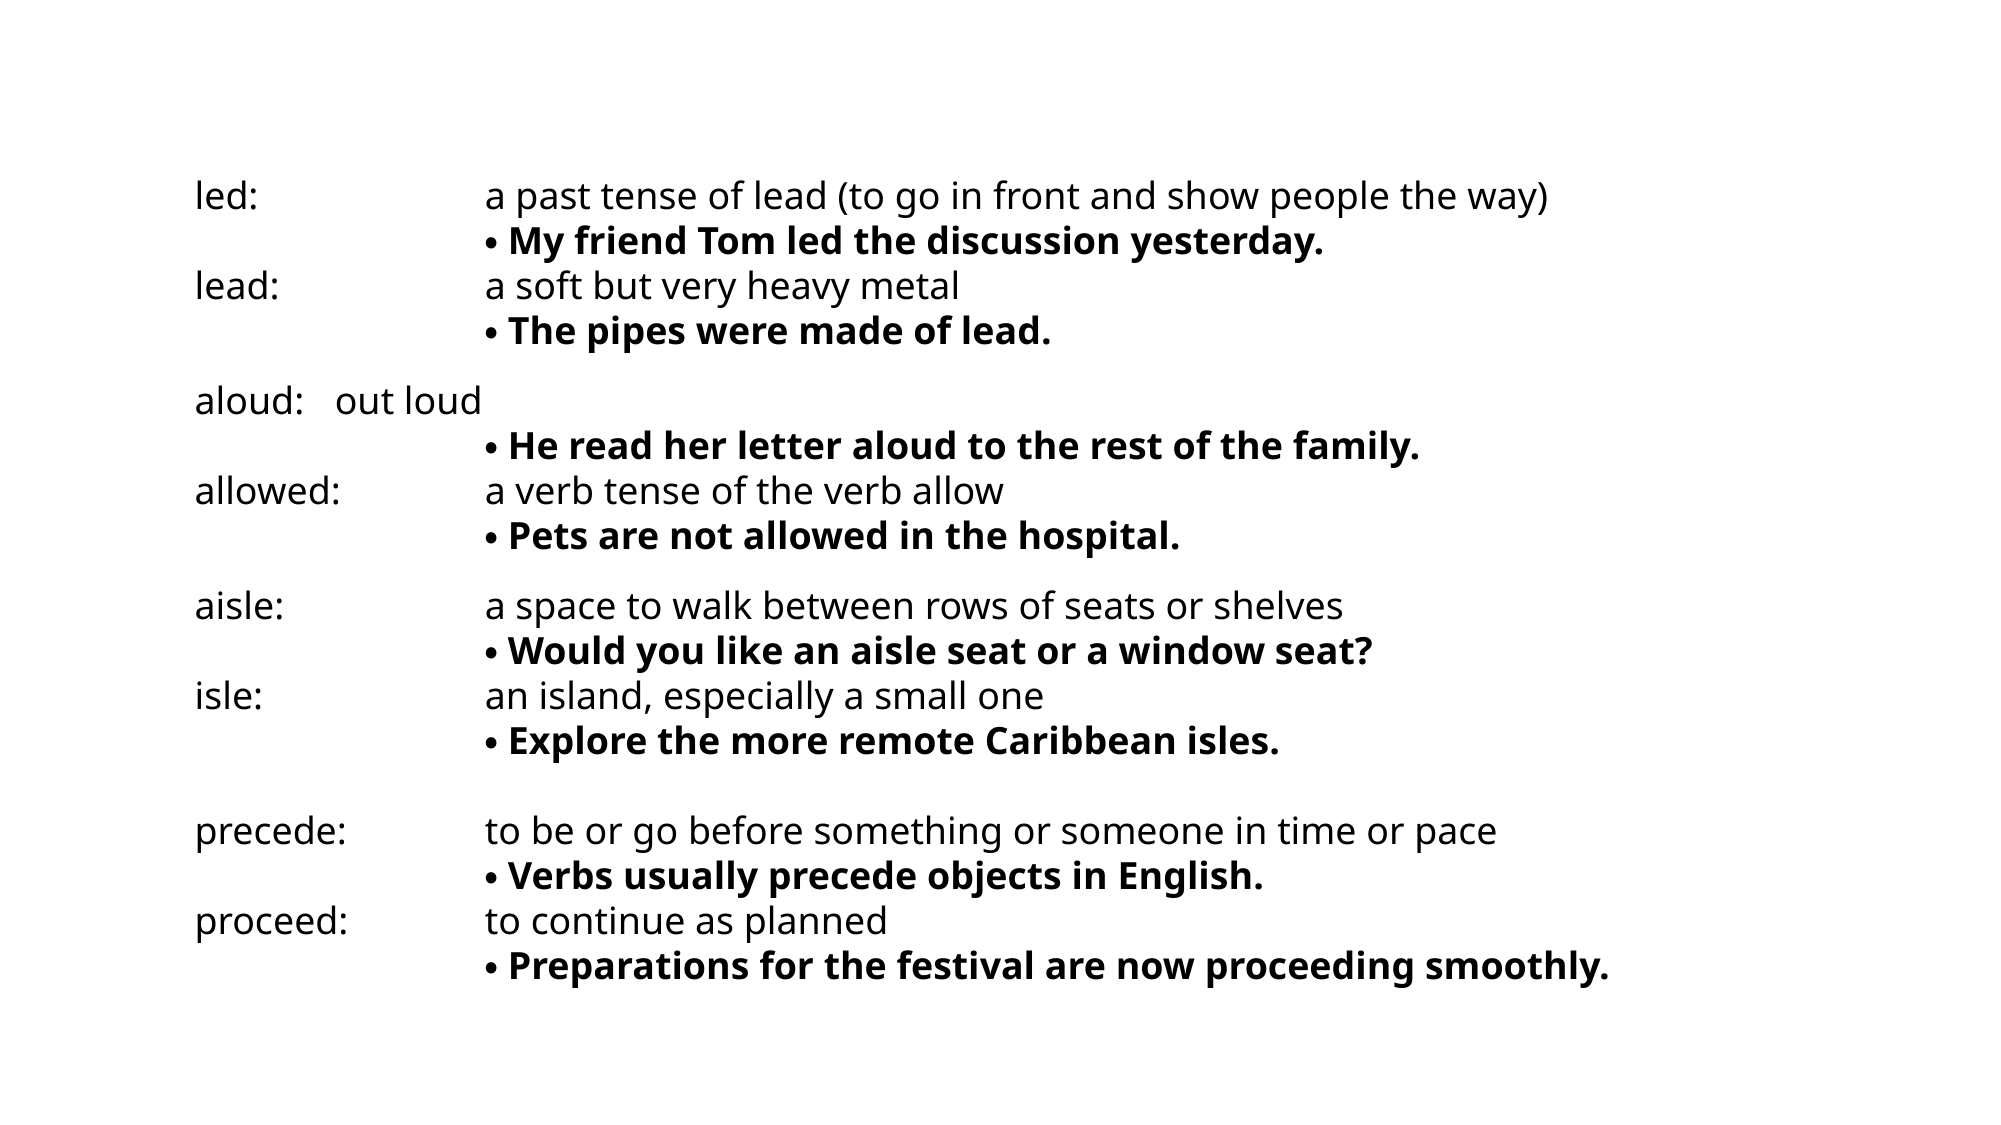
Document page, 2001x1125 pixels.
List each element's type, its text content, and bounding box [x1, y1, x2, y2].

text_box led: a past tense of lead (to go in front and show people the way) ・My friend Tom led the discussion yesterday. lead: a soft but very heavy metal ・The pipes were made of lead. aloud: out loud ・He read her letter aloud to the rest of the family. allowed: a verb tense of the verb allow ・Pets are not allowed in the hospital. aisle: a space to walk between rows of seats or shelves ・Would you like an aisle seat or a window seat? isle: an island, especially a small one ・Explore the more remote Caribbean isles. precede: to be or go before something or someone in time or pace ・Verbs usually precede objects in English. proceed: to continue as planned ・Preparations for the festival are now proceeding smoothly. [170, 164, 2000, 1065]
